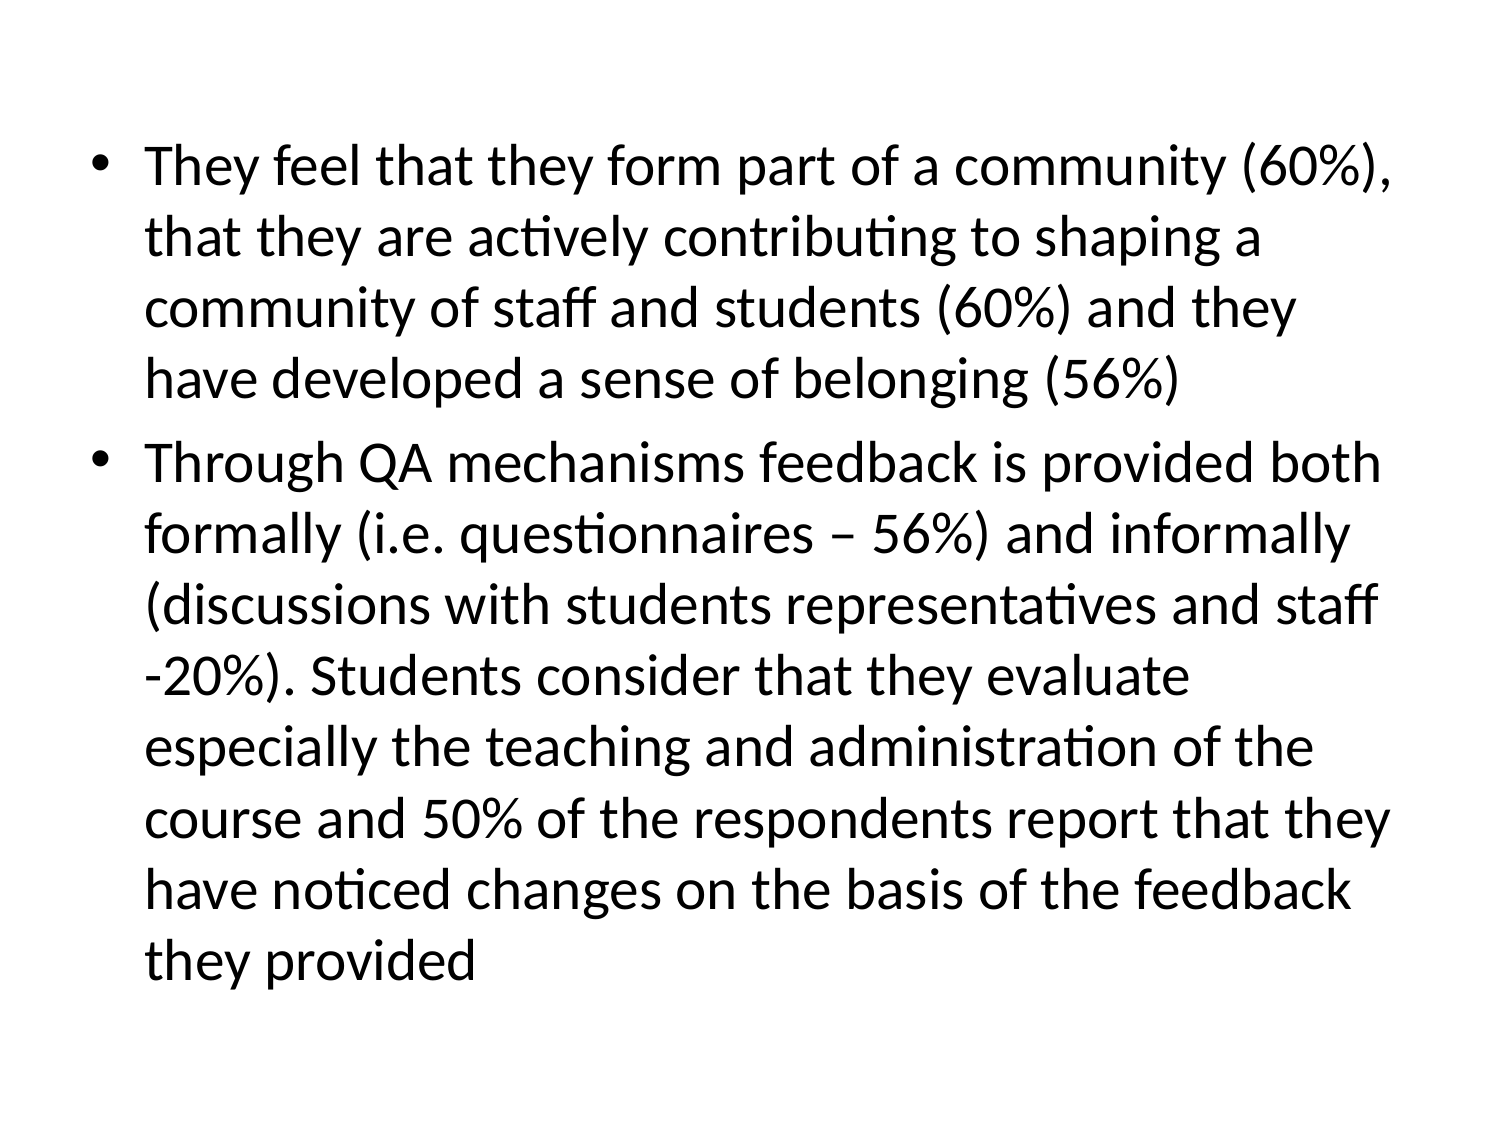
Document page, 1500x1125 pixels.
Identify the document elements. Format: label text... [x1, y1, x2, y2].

list They feel that they form part of a community (60%), that they are actively contributing to shaping a community of staff and students (60%) and they have developed a sense of belonging (56%) Through QA mechanisms feedback is provided both formally (i.e. questionnaires – 56%) and informally (discussions with students representatives and staff -20%). Students consider that they evaluate especially the teaching and administration of the course and 50% of the respondents report that they have noticed changes on the basis of the feedback they provided [75, 118, 1425, 1005]
